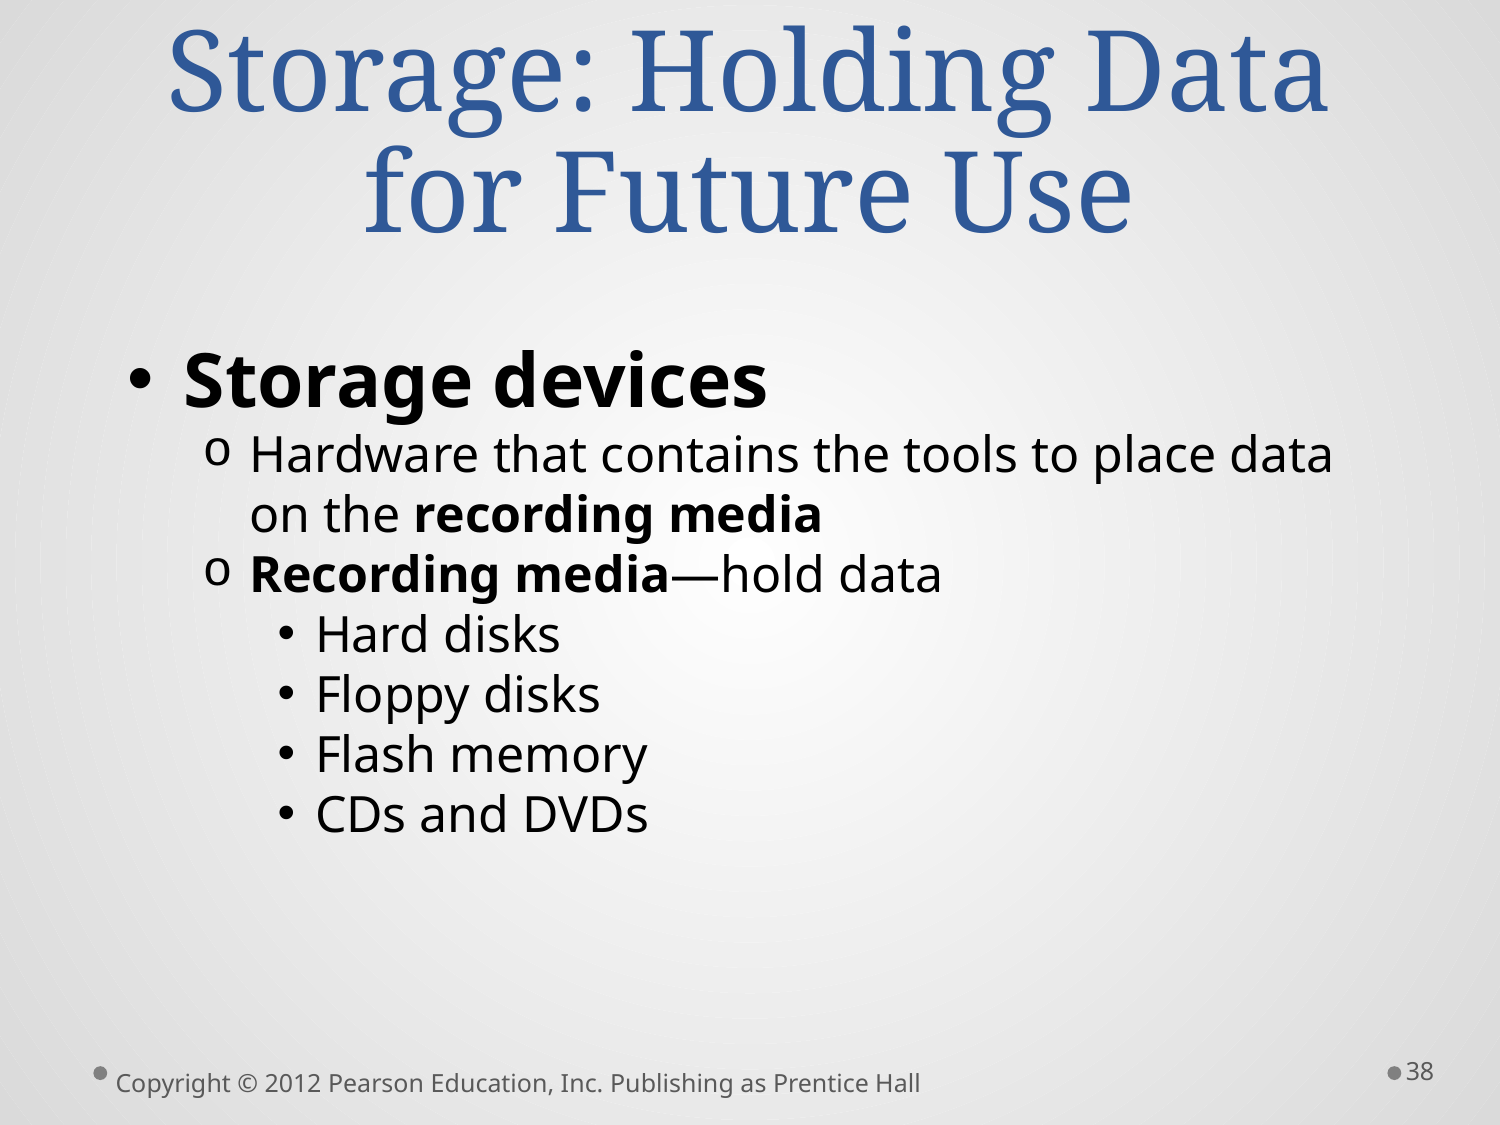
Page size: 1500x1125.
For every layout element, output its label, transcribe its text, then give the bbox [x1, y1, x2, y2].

list Storage devices Hardware that contains the tools to place data on the recording media Recording media—hold data Hard disks Floppy disks Flash memory CDs and DVDs [112, 324, 1413, 969]
slide_number 38 [1401, 1042, 1494, 1103]
footer Copyright © 2012 Pearson Education, Inc. Publishing as Prentice Hall [108, 1062, 1038, 1103]
title Storage: Holding Data for Future Use [0, 0, 1500, 263]
